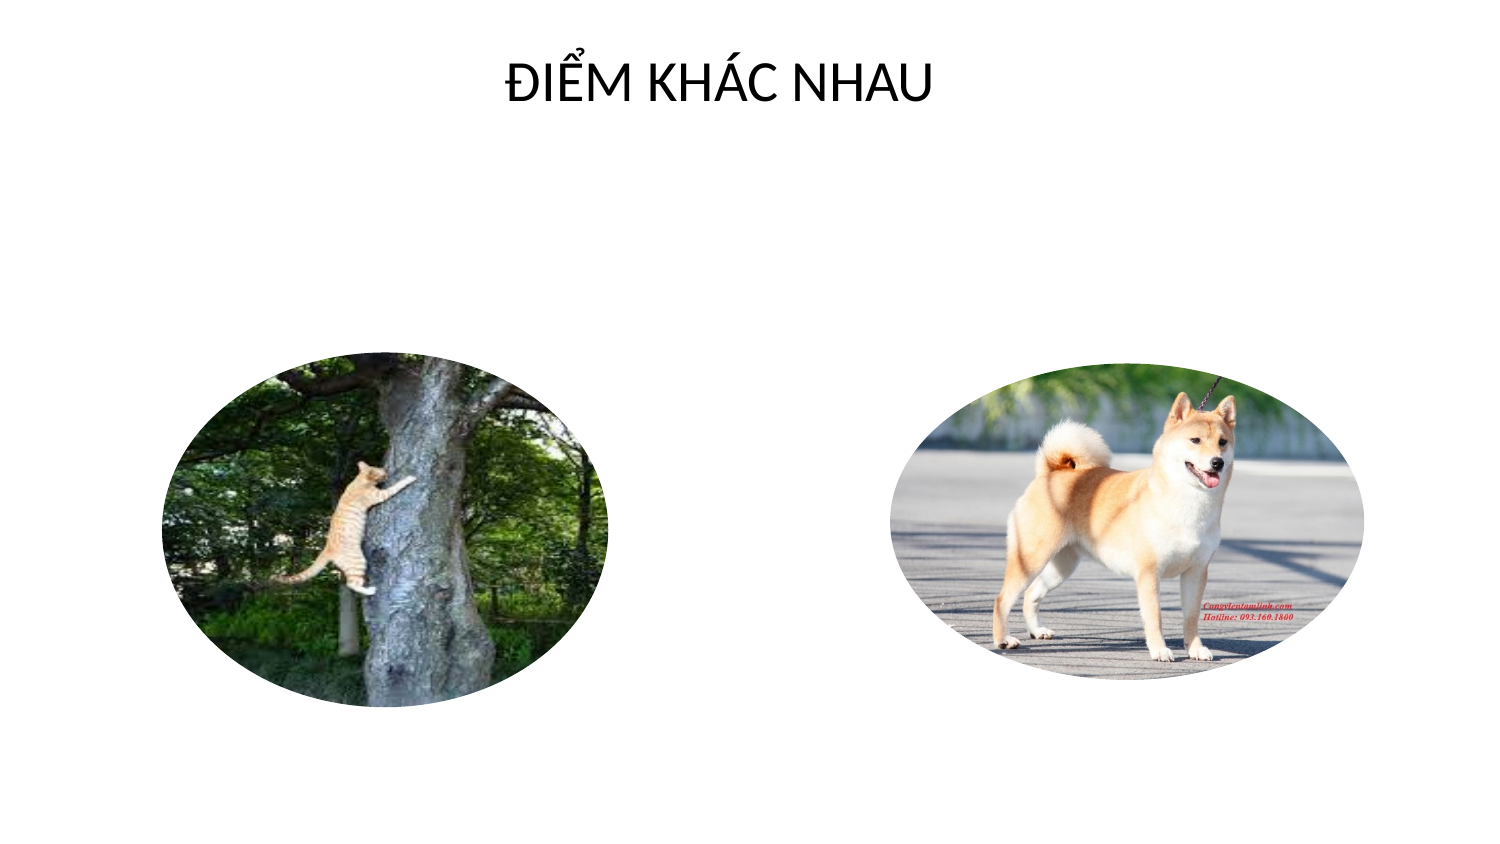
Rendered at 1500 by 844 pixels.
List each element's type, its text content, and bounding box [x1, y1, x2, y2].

picture [161, 352, 609, 708]
text_box ĐIỂM KHÁC NHAU [490, 36, 1081, 121]
picture [889, 363, 1365, 681]
